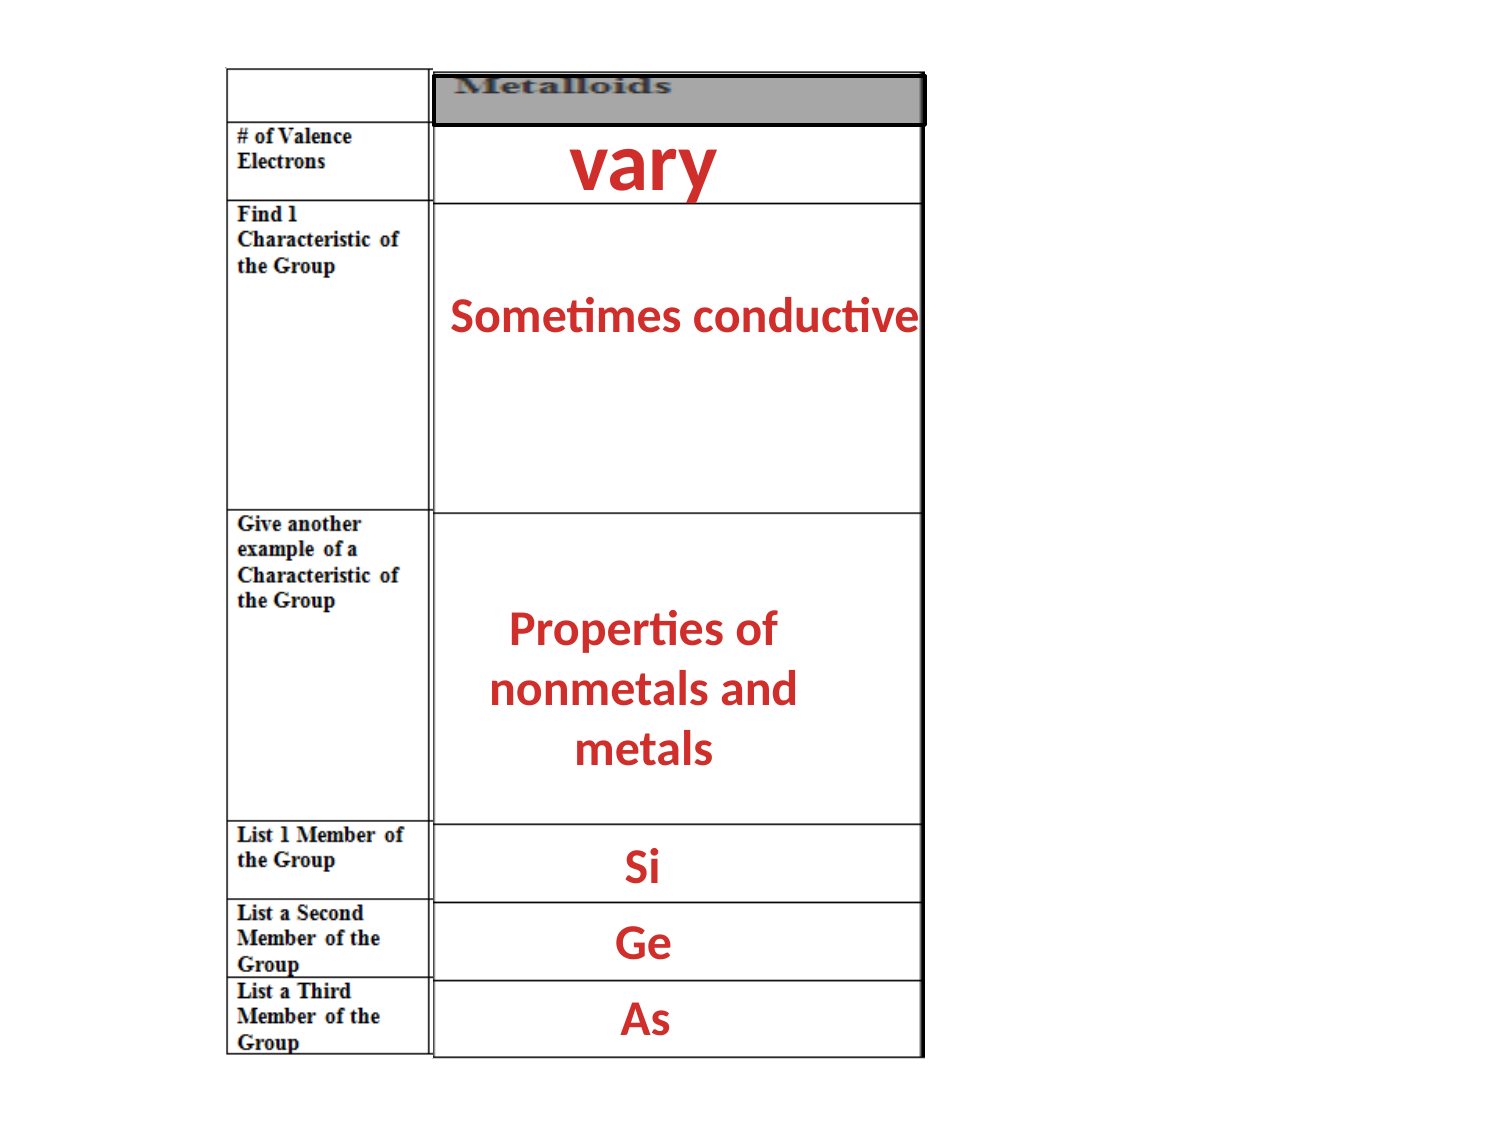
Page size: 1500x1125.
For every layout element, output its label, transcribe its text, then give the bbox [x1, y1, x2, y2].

picture [224, 66, 926, 1063]
text_box Sometimes conductive [929, 274, 935, 350]
